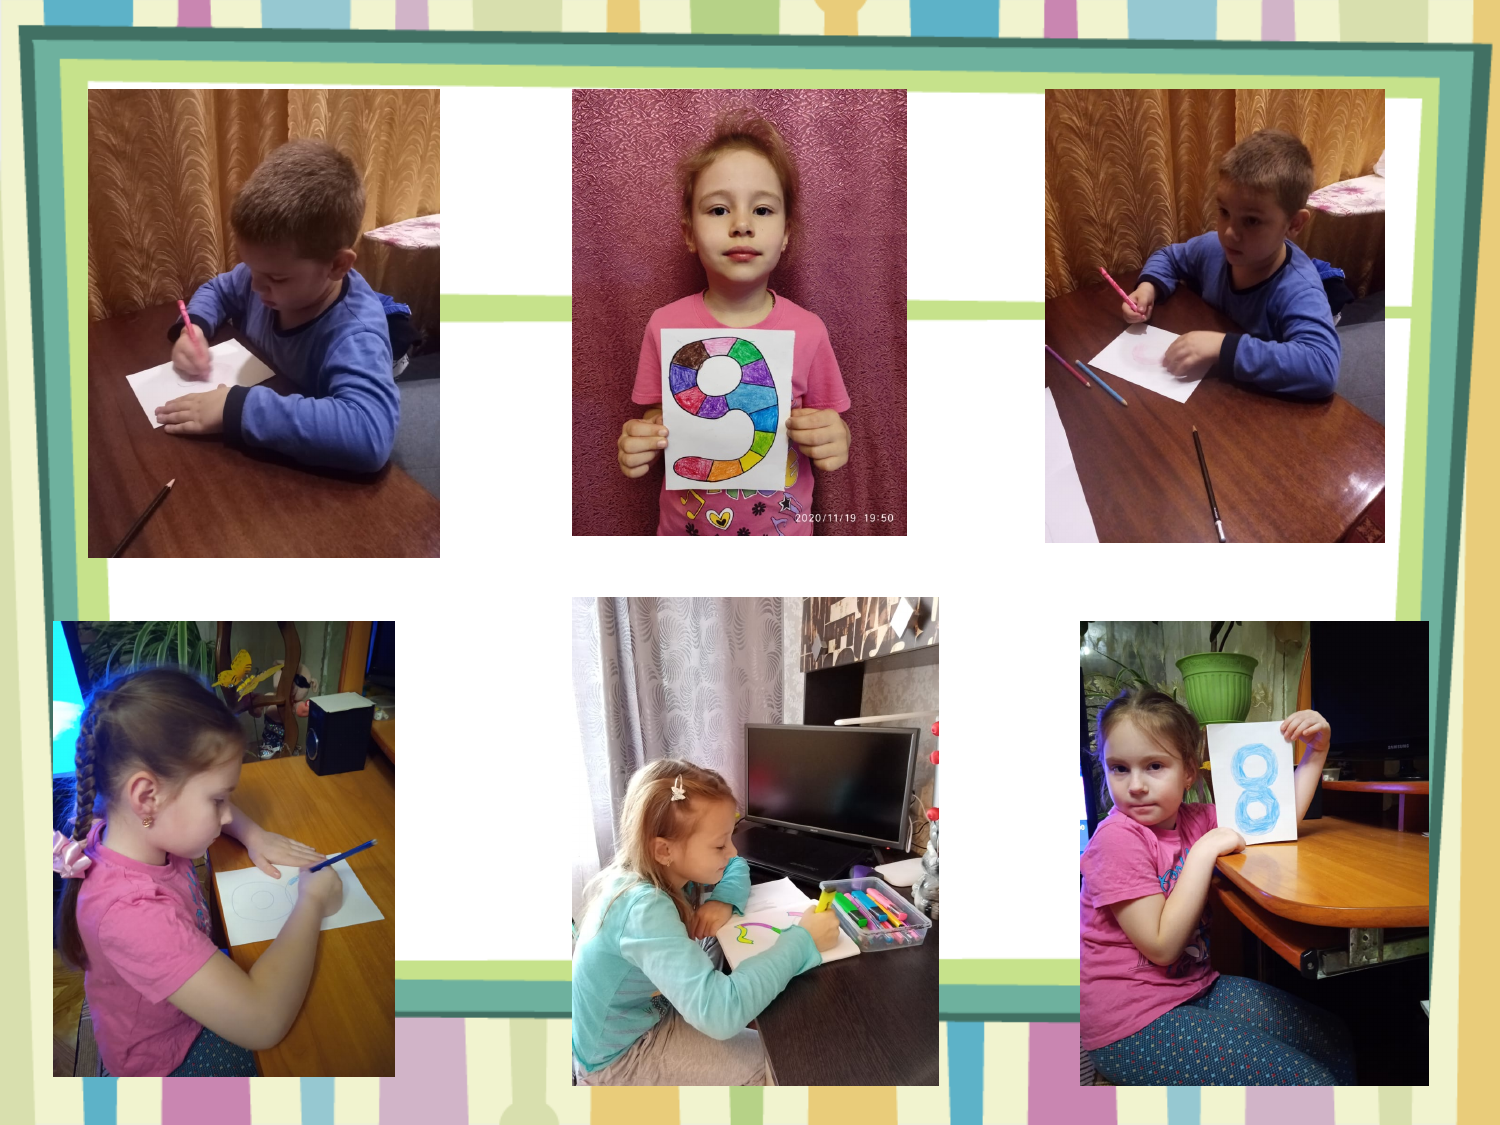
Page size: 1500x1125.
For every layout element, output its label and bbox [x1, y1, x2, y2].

picture [0, 0, 1500, 1125]
list [52, 621, 395, 1078]
